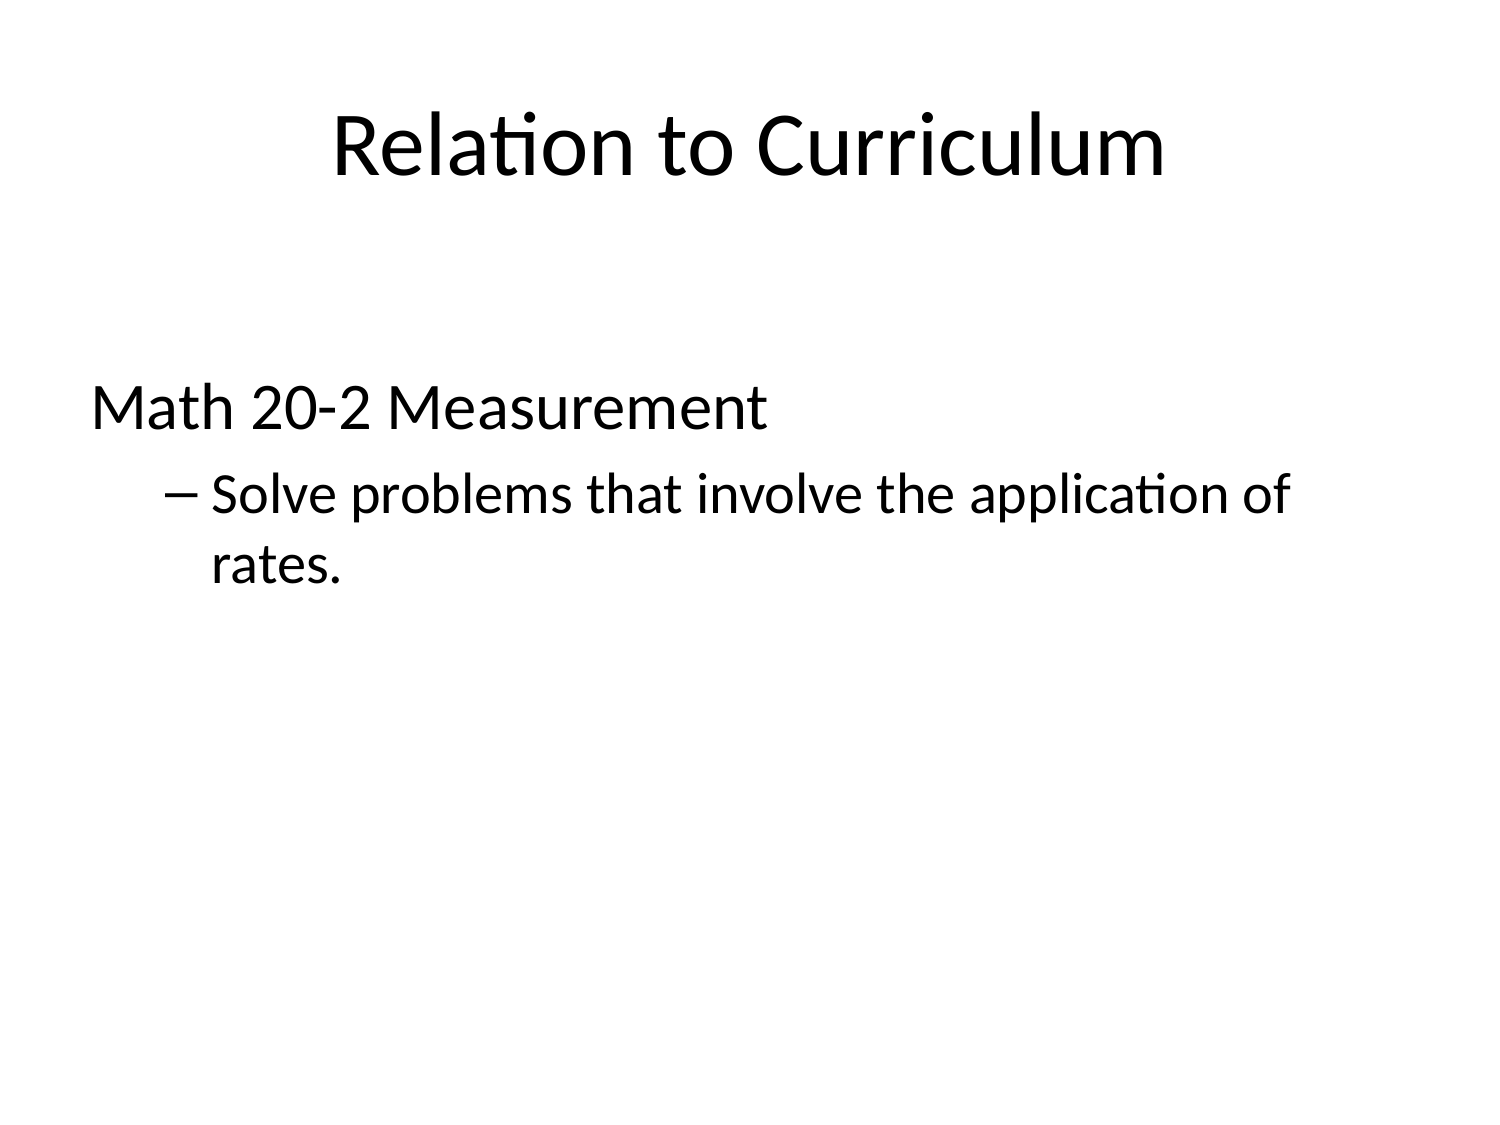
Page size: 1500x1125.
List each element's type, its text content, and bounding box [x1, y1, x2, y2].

title Relation to Curriculum [75, 45, 1425, 233]
list Math 20-2 Measurement Solve problems that involve the application of rates. [75, 262, 1425, 1005]
